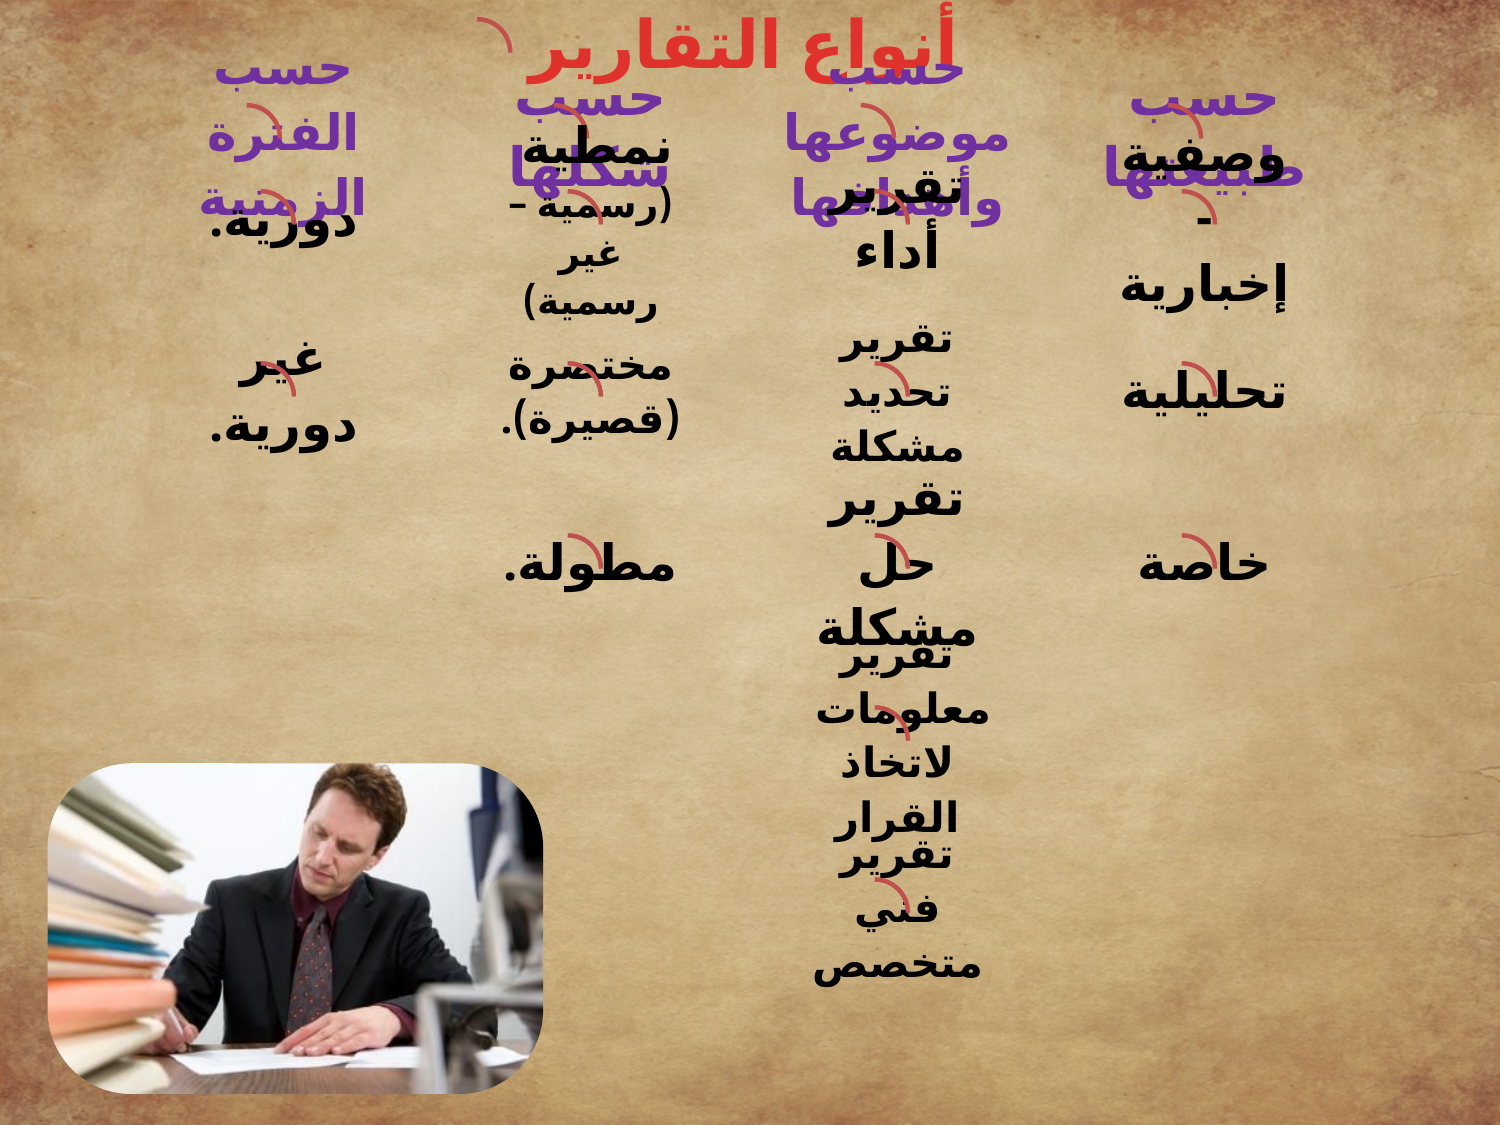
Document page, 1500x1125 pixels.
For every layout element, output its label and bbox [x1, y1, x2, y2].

list [0, 18, 1495, 1118]
picture [47, 763, 544, 1095]
picture [0, 0, 1500, 1125]
